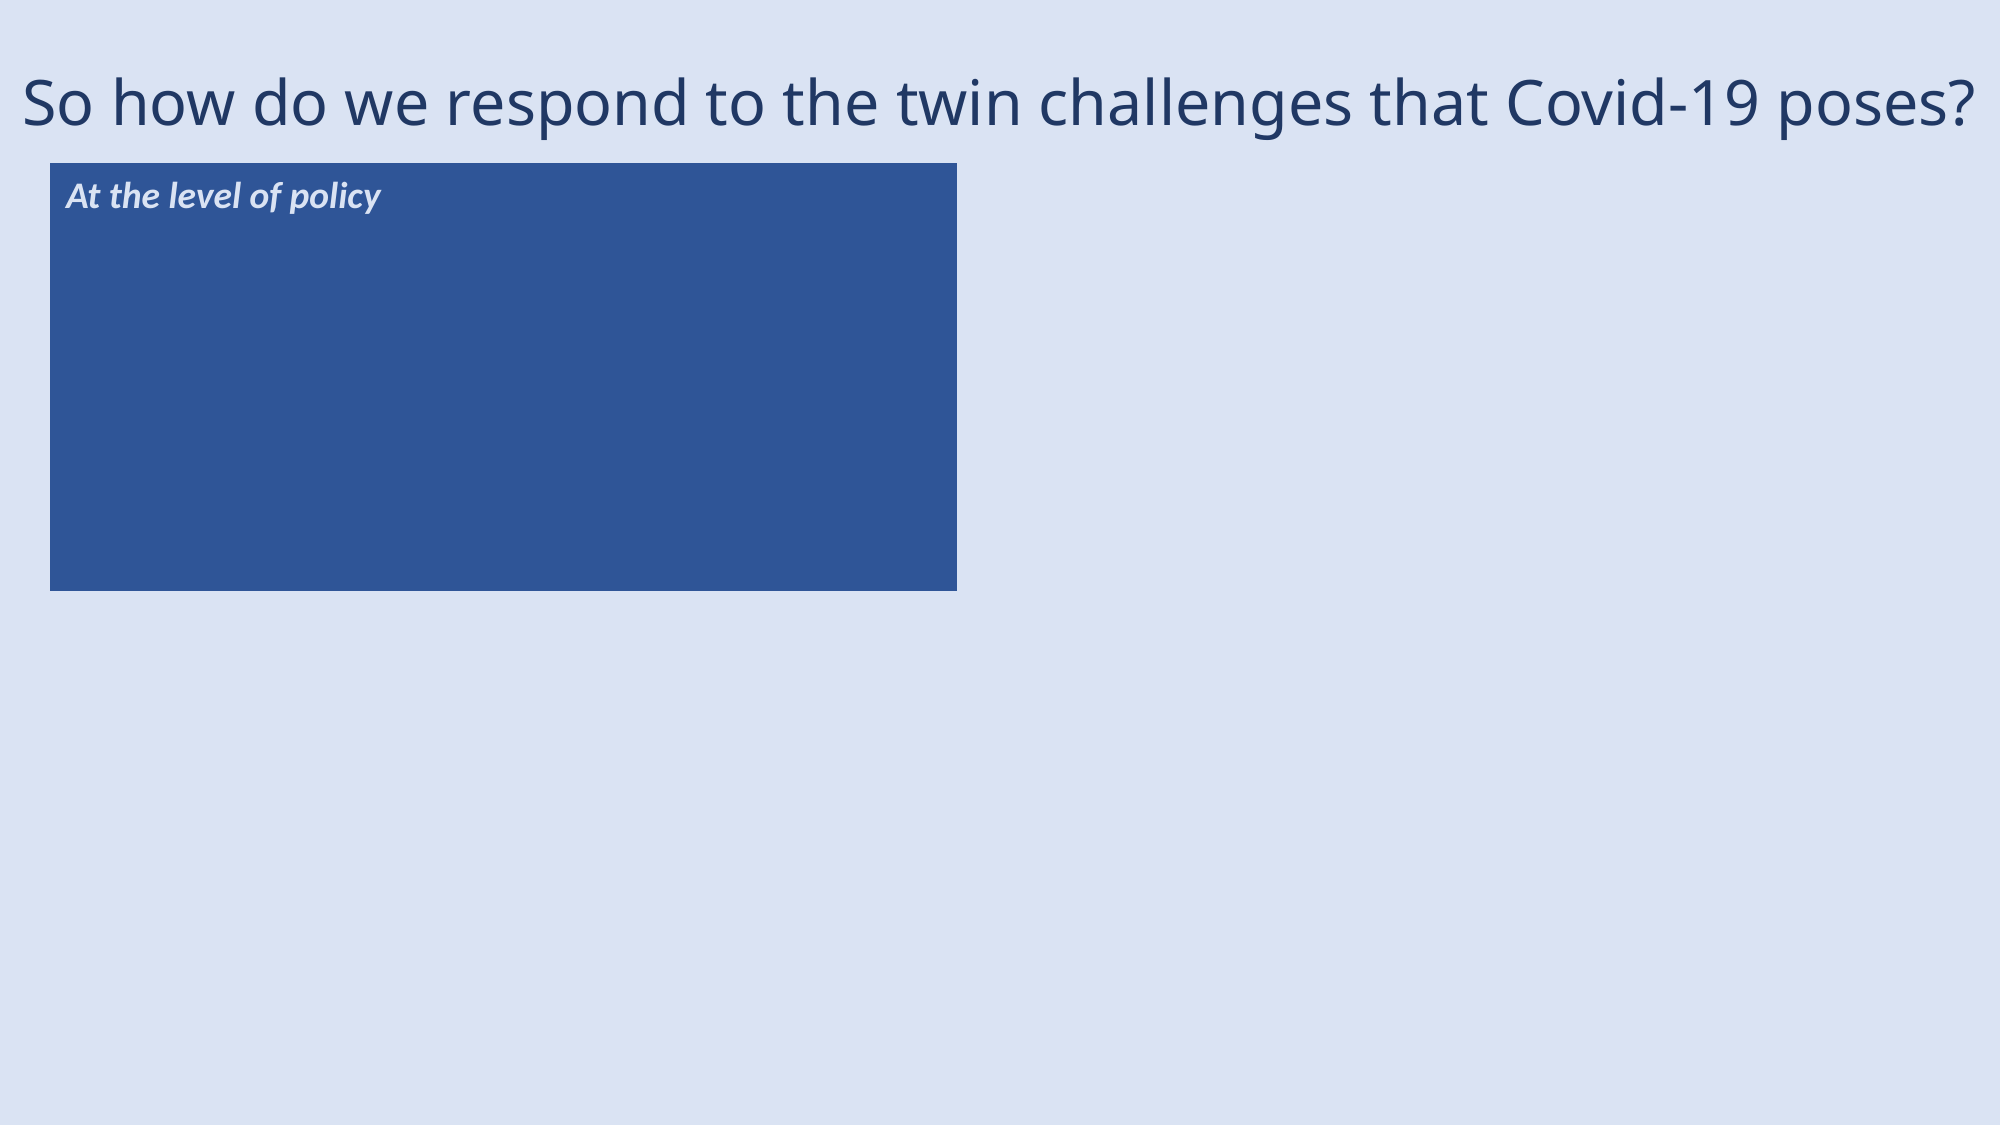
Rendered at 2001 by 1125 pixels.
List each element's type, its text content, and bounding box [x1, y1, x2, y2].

text_box At the level of policy [50, 163, 957, 591]
title So how do we respond to the twin challenges that Covid-19 poses? [0, 59, 2000, 151]
